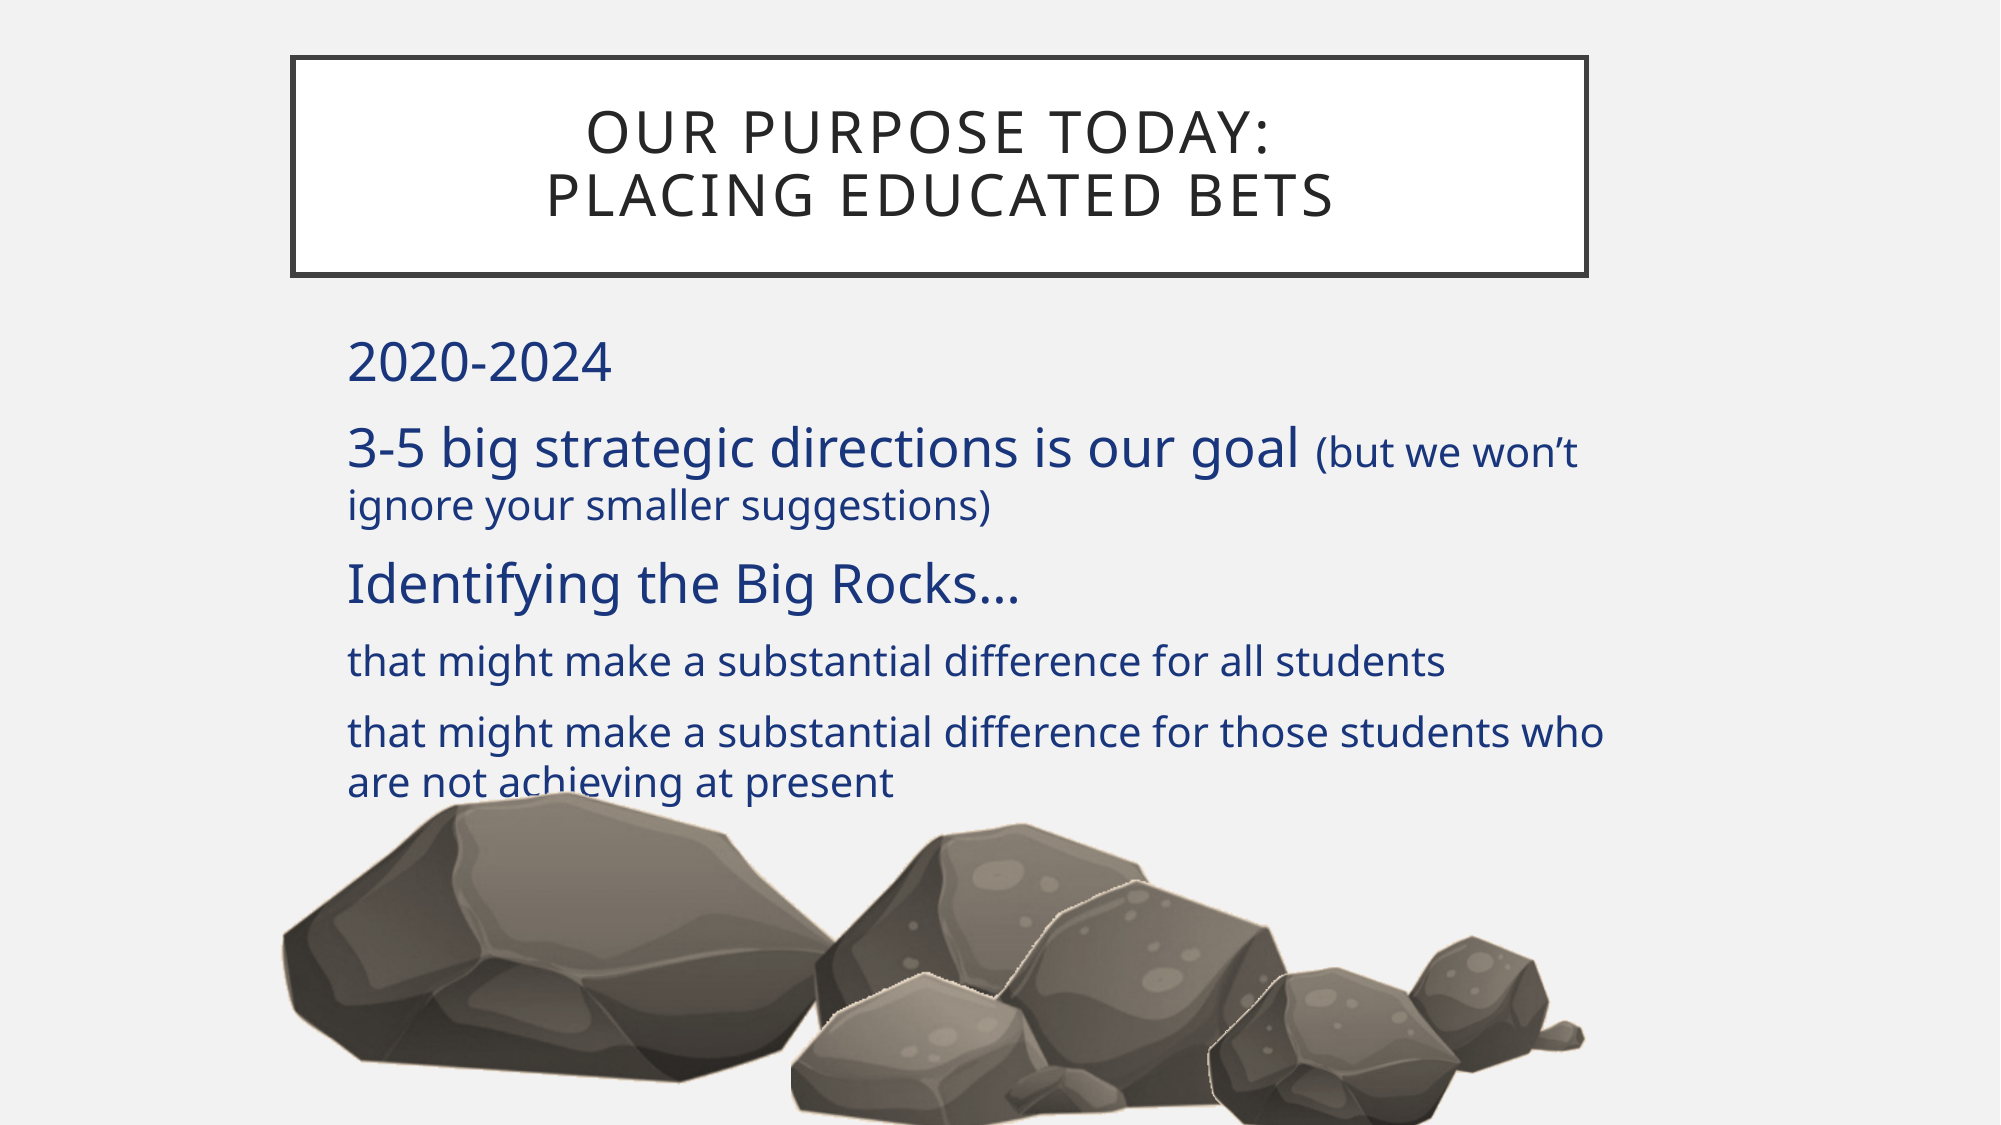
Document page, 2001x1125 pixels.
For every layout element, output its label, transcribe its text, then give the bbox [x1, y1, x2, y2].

list 2020-2024 3-5 big strategic directions is our goal (but we won’t ignore your smaller suggestions) Identifying the Big Rocks… that might make a substantial difference for all students that might make a substantial difference for those students who are not achieving at present [332, 320, 1668, 825]
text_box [258, 782, 1587, 1125]
title Our Purpose Today: placing educated bets [290, 55, 1589, 278]
